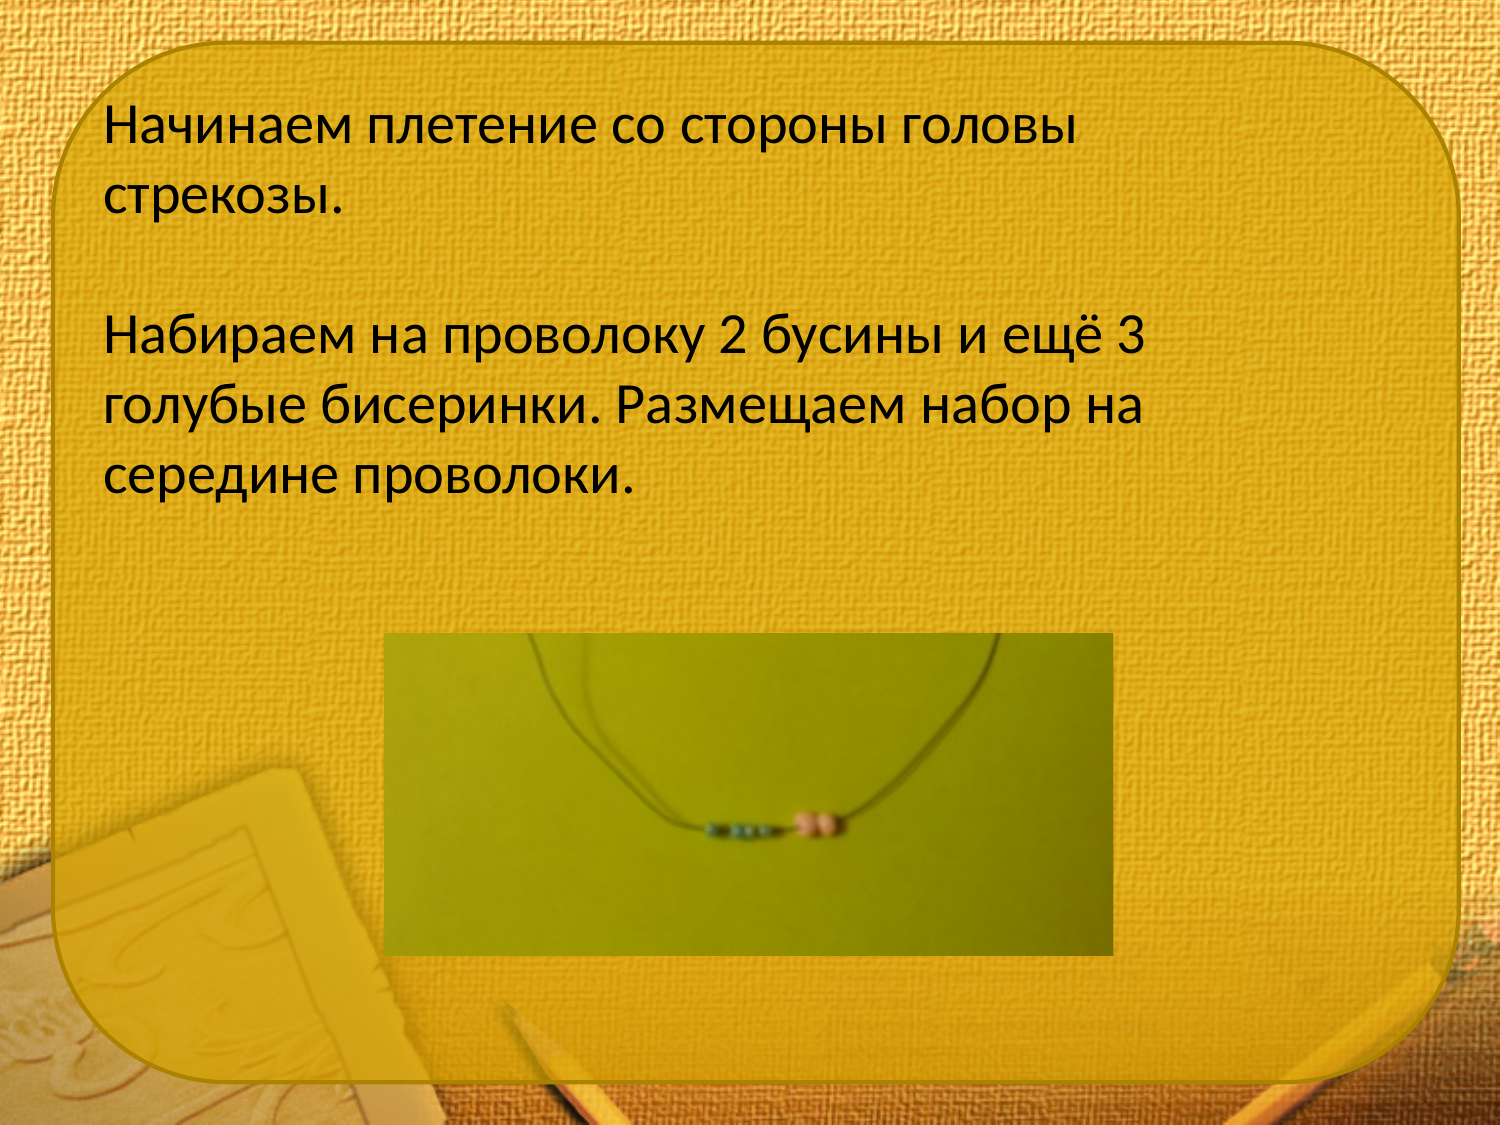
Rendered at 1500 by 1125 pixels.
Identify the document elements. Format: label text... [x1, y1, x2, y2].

text_box Начинаем плетение со стороны головы стрекозы. Набираем на проволоку 2 бусины и ещё 3 голубые бисеринки. Размещаем набор на середине проволоки. [88, 78, 1329, 558]
picture [0, 0, 1500, 1125]
